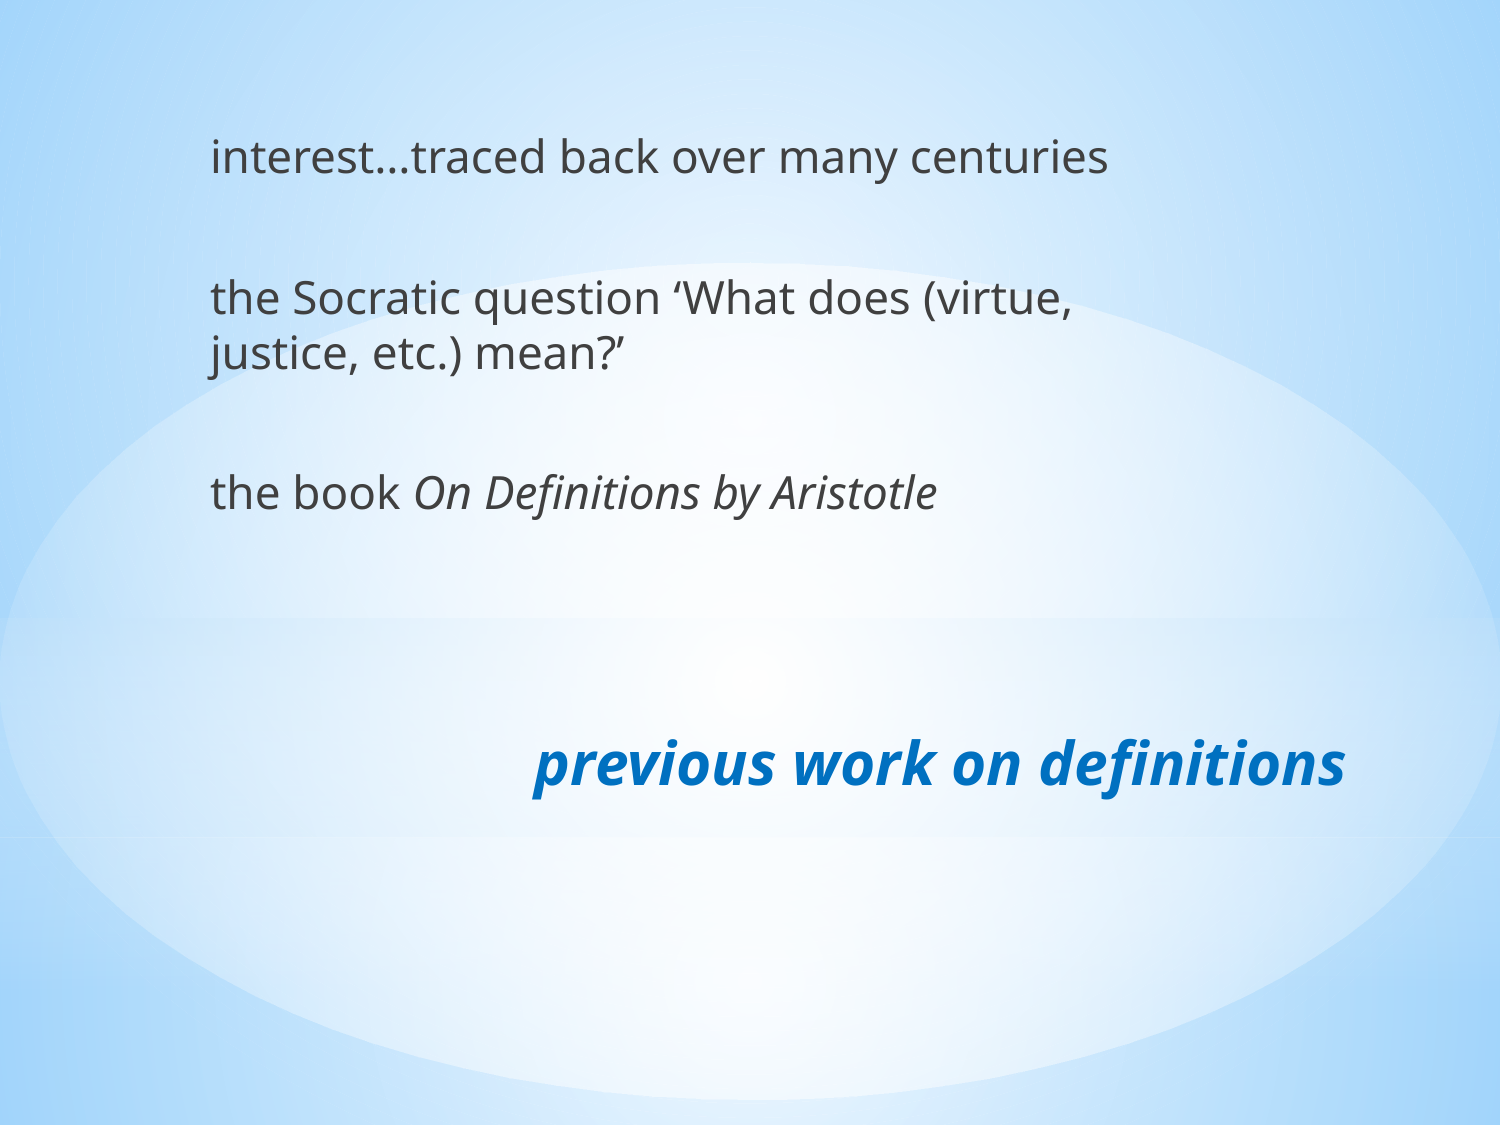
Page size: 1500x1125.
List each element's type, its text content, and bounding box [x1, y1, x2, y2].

title previous work on definitions [294, 717, 1363, 905]
list interest…traced back over many centuries the Socratic question ‘What does (virtue, justice, etc.) mean?’ the book On Definitions by Aristotle [187, 120, 1238, 690]
